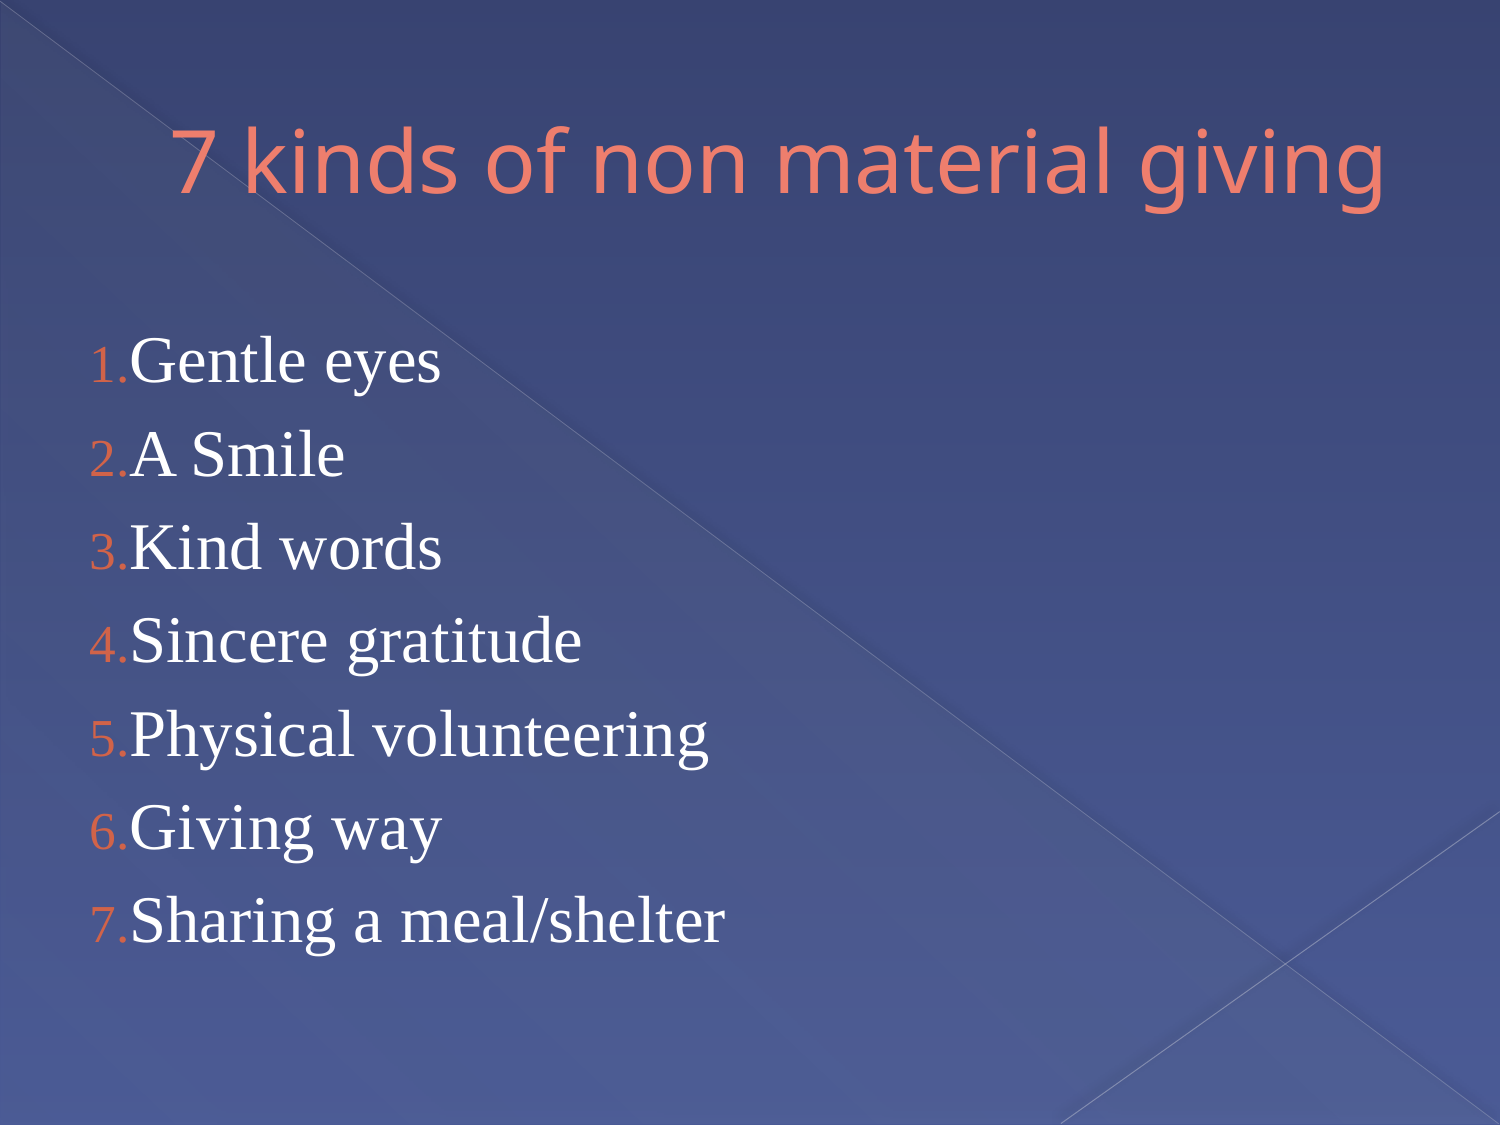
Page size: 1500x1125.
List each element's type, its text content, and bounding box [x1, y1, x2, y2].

title 7 kinds of non material giving [75, 43, 1425, 274]
list Gentle eyes A Smile Kind words Sincere gratitude Physical volunteering Giving way Sharing a meal/shelter [75, 308, 1425, 1059]
